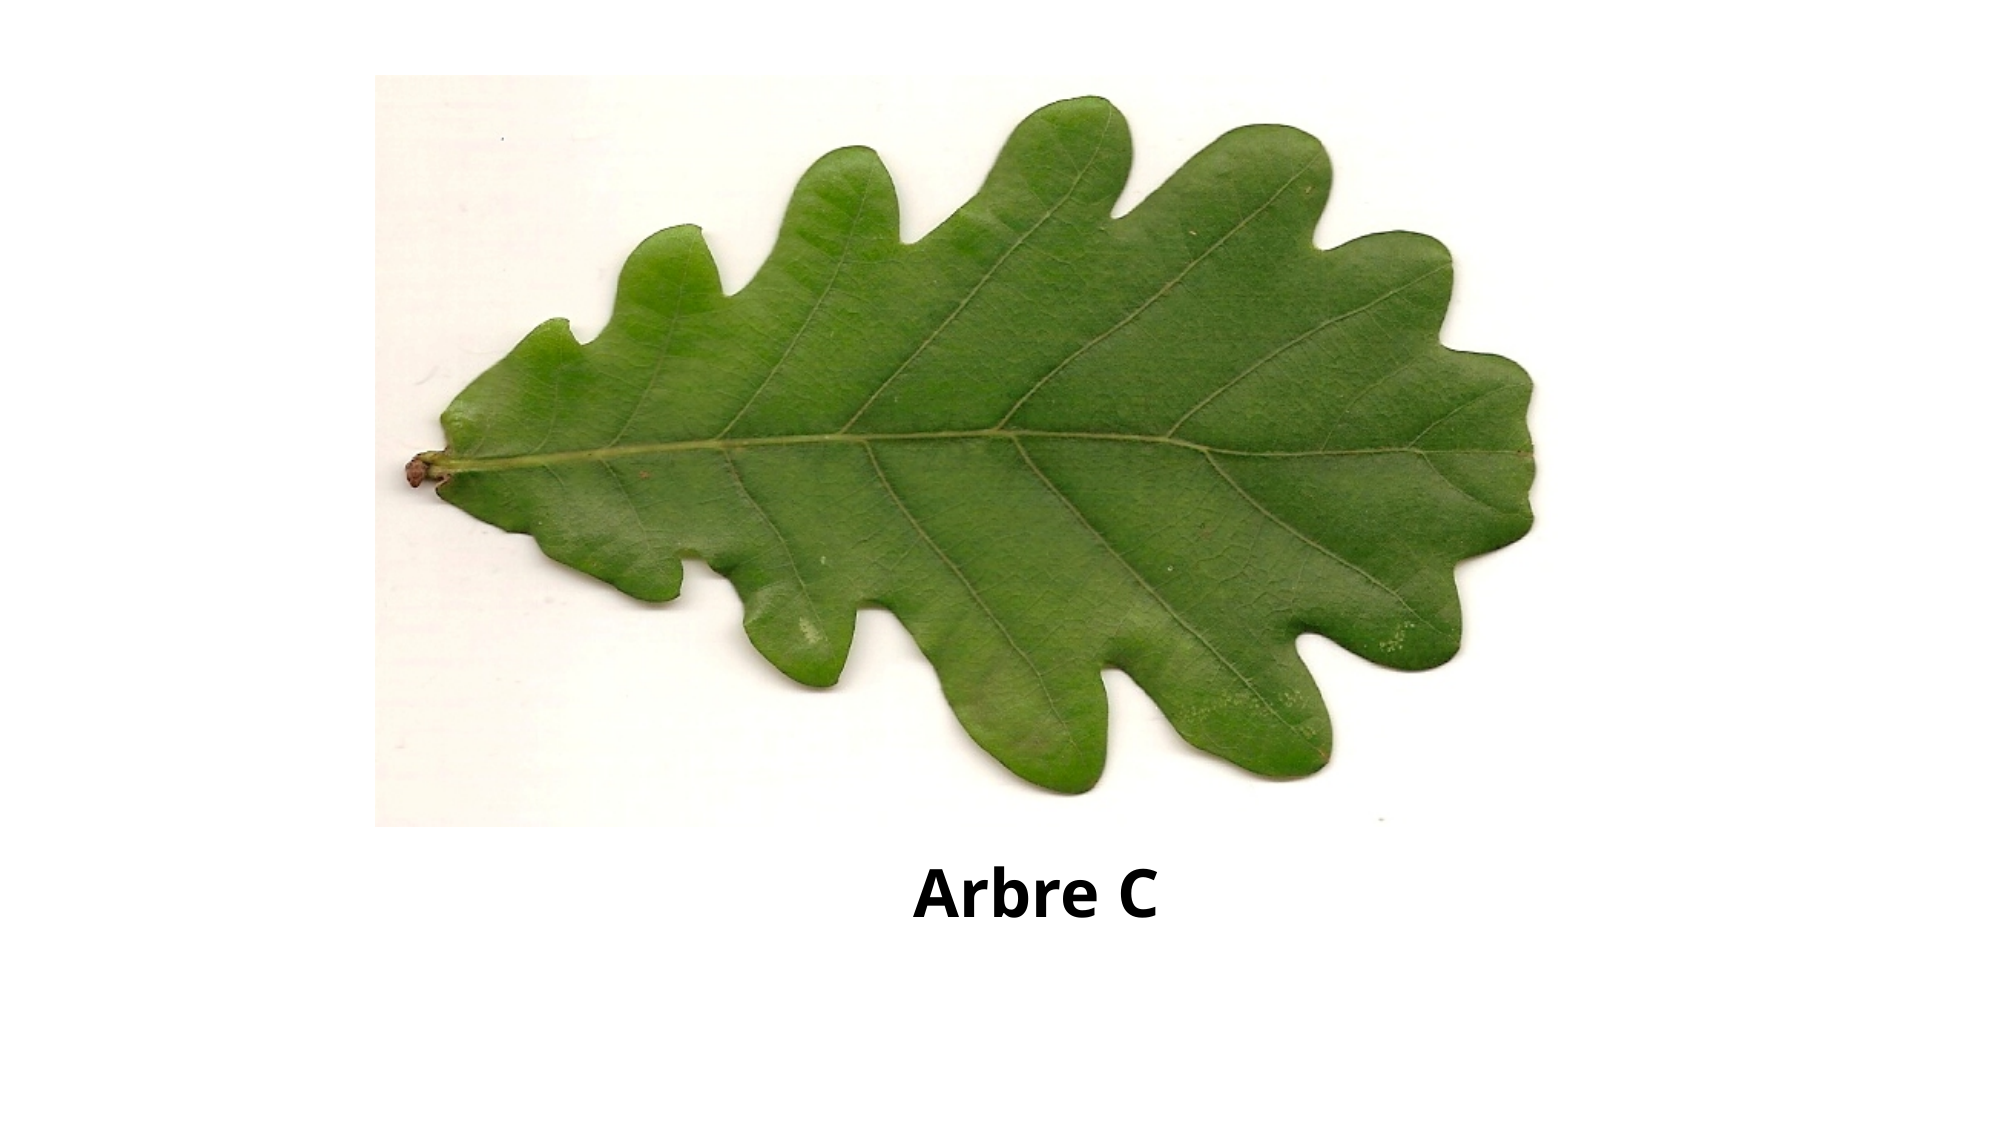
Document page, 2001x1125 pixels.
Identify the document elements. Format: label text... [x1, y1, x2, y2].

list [374, 75, 1558, 827]
title Arbre C [173, 827, 1899, 1045]
